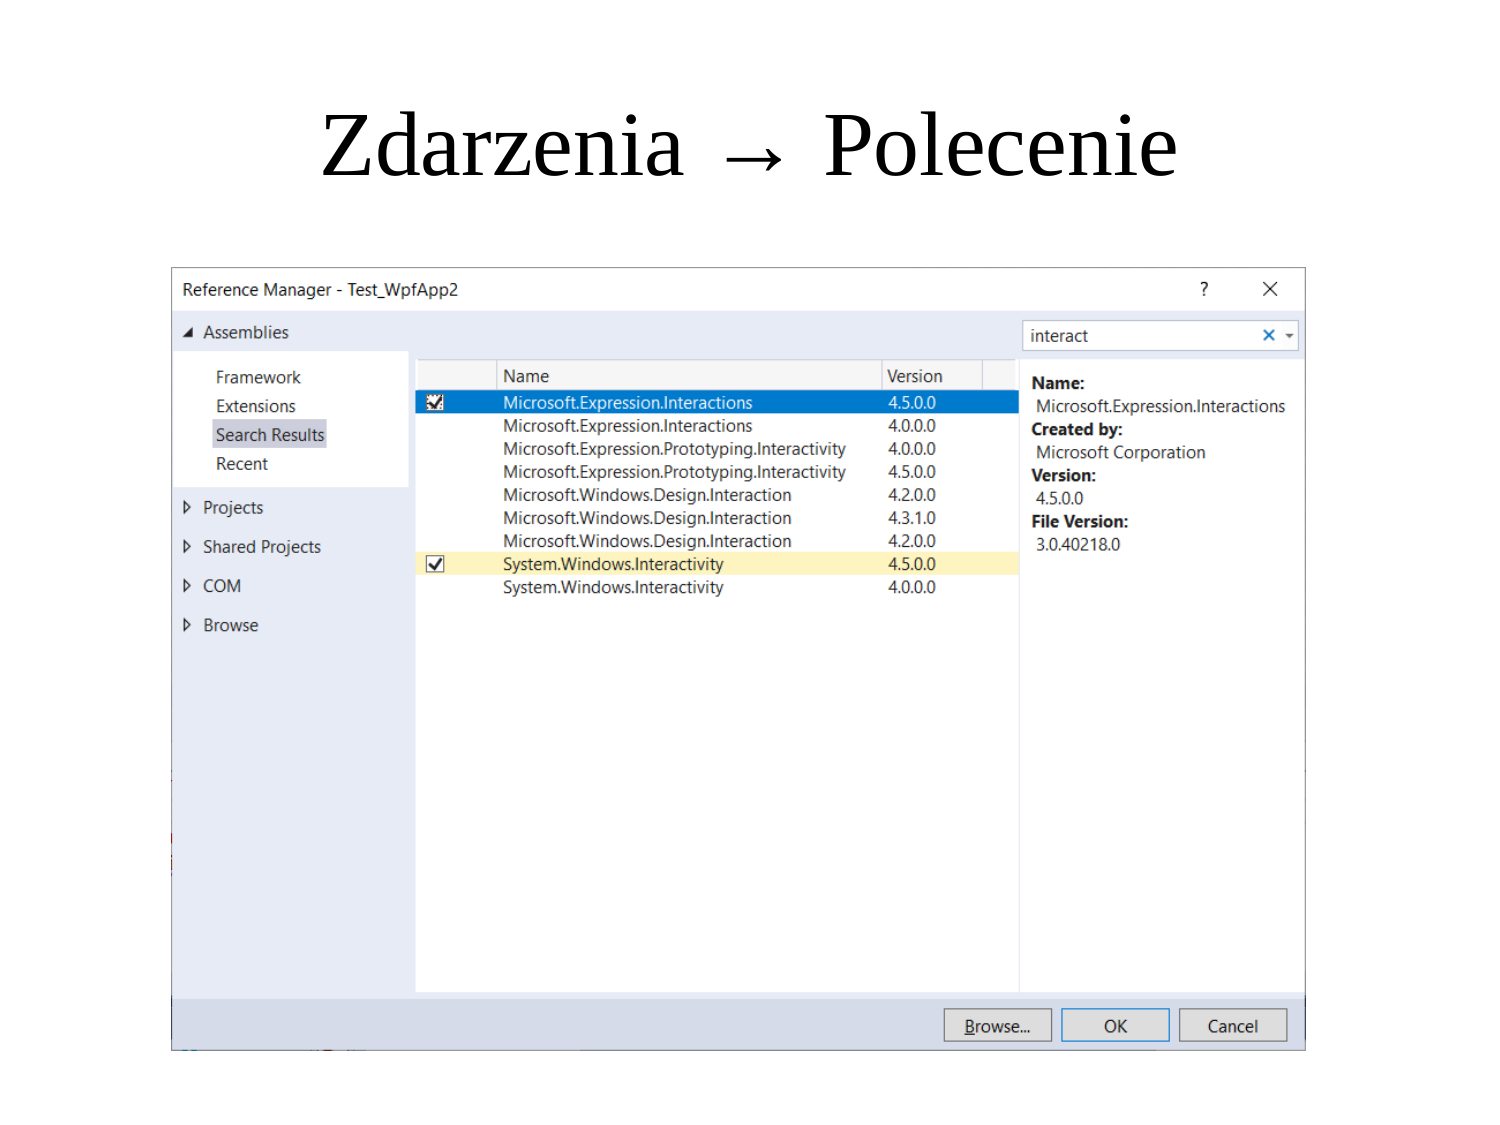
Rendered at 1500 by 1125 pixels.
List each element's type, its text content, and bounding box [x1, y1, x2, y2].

title Zdarzenia → Polecenie [75, 45, 1425, 233]
picture [170, 266, 1306, 1051]
